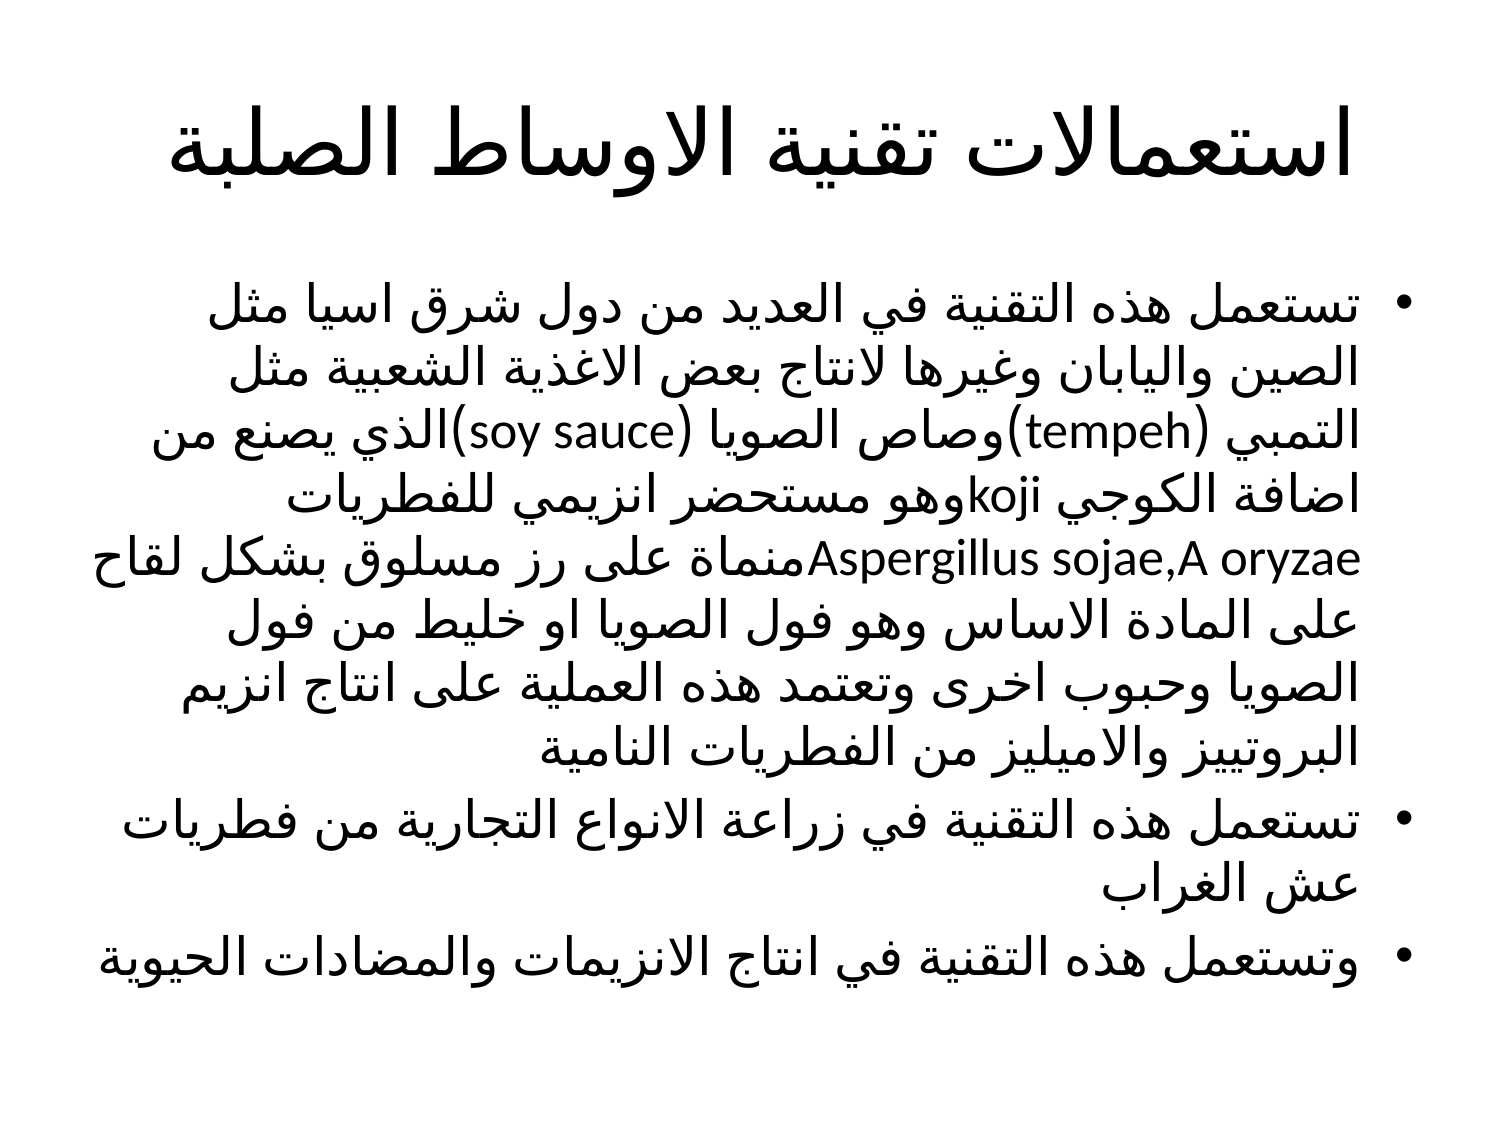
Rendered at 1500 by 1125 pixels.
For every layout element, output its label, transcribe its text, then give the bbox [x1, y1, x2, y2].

title استعمالات تقنية الاوساط الصلبة [75, 45, 1425, 233]
list تستعمل هذه التقنية في العديد من دول شرق اسيا مثل الصين واليابان وغيرها لانتاج بعض الاغذية الشعبية مثل التمبي (tempeh)وصاص الصويا (soy sauce)الذي يصنع من اضافة الكوجي kojiوهو مستحضر انزيمي للفطريات Aspergillus sojae,A oryzaeمنماة على رز مسلوق بشكل لقاح على المادة الاساس وهو فول الصويا او خليط من فول الصويا وحبوب اخرى وتعتمد هذه العملية على انتاج انزيم البروتييز والاميليز من الفطريات النامية تستعمل هذه التقنية في زراعة الانواع التجارية من فطريات عش الغراب وتستعمل هذه التقنية في انتاج الانزيمات والمضادات الحيوية [75, 262, 1425, 1005]
